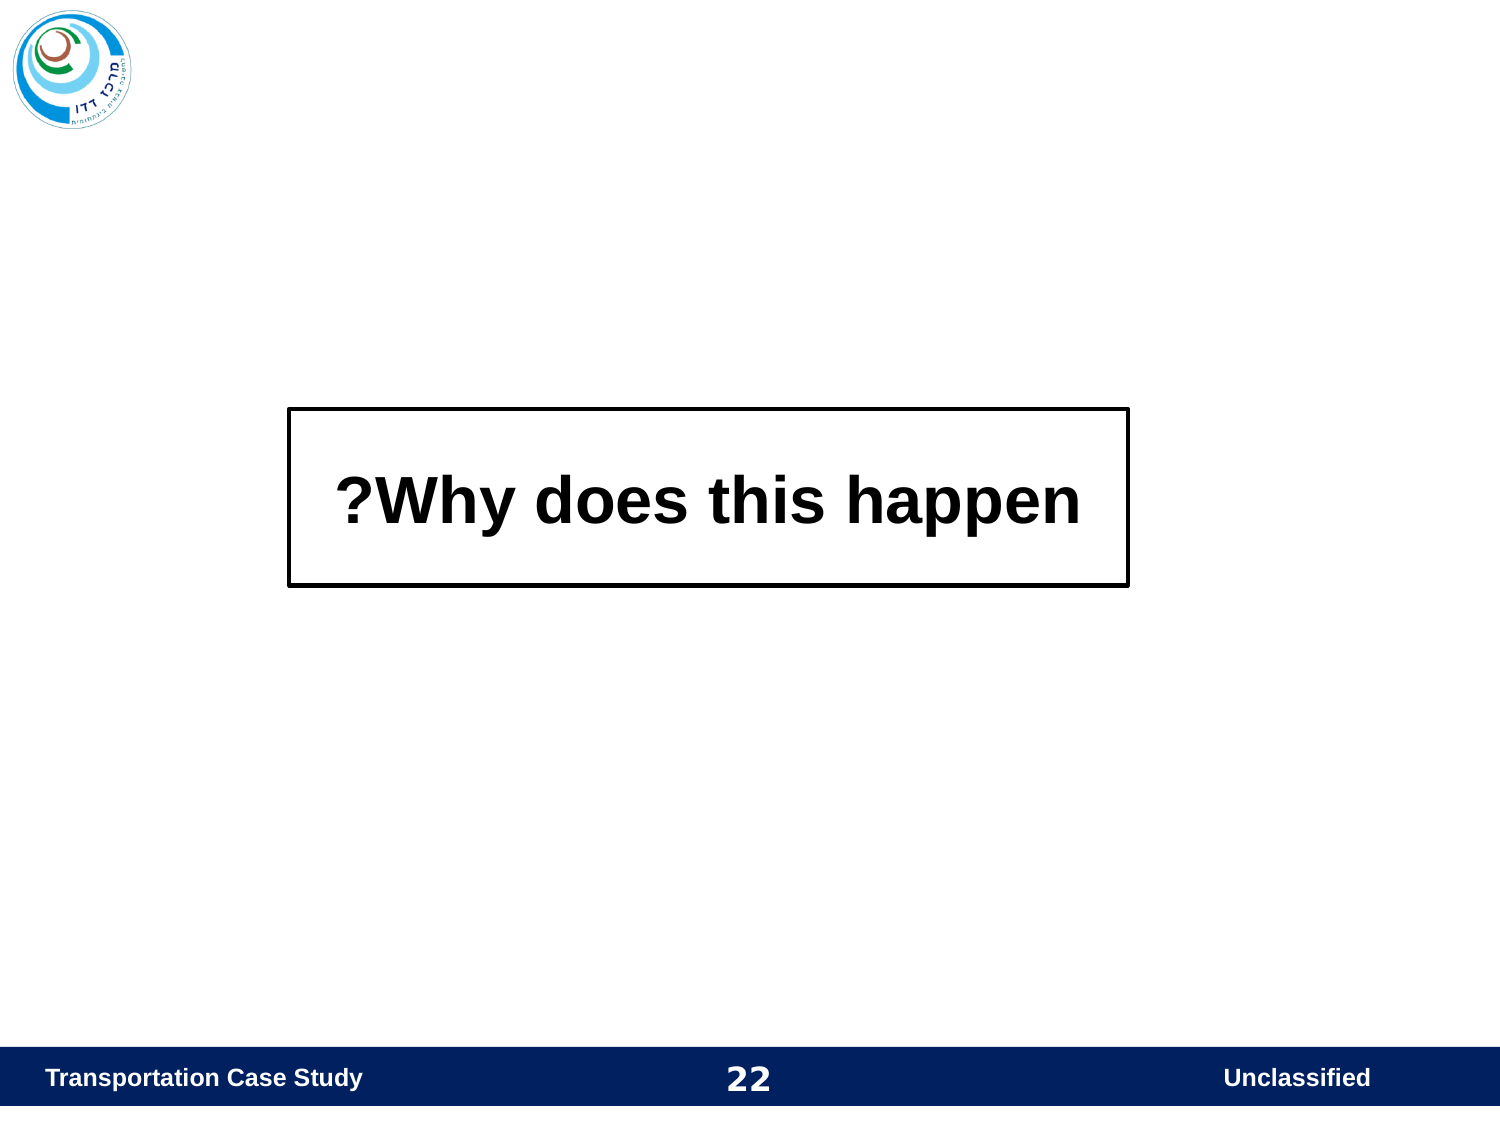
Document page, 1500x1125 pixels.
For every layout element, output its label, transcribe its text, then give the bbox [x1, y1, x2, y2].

text_box Transportation Case Study [1, 1054, 407, 1099]
text_box Unclassified [1095, 1054, 1500, 1099]
text_box Why does this happen? [287, 407, 1130, 588]
picture [0, 0, 139, 140]
